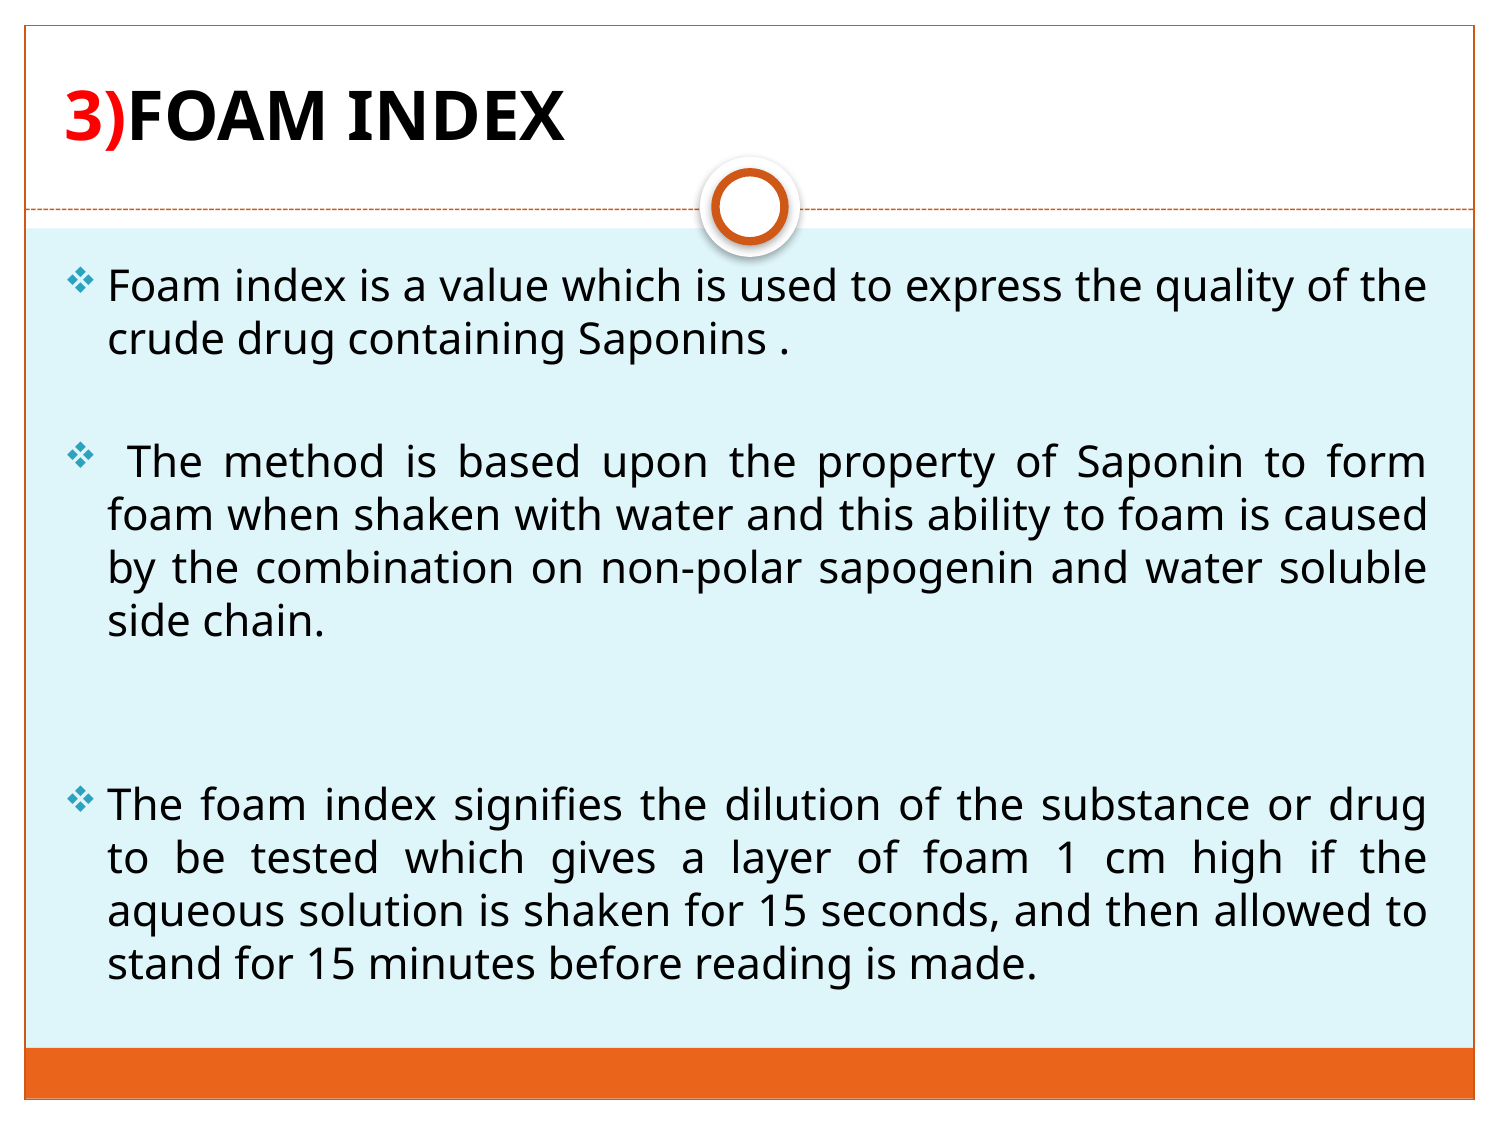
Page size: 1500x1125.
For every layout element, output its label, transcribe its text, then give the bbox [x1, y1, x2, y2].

list Foam index is a value which is used to express the quality of the crude drug containing Saponins . The method is based upon the property of Saponin to form foam when shaken with water and this ability to foam is caused by the combination on non-polar sapogenin and water soluble side chain. The foam index signifies the dilution of the substance or drug to be tested which gives a layer of foam 1 cm high if the aqueous solution is shaken for 15 seconds, and then allowed to stand for 15 minutes before reading is made. [49, 250, 1445, 1001]
title 3)FOAM INDEX [49, 37, 1450, 162]
